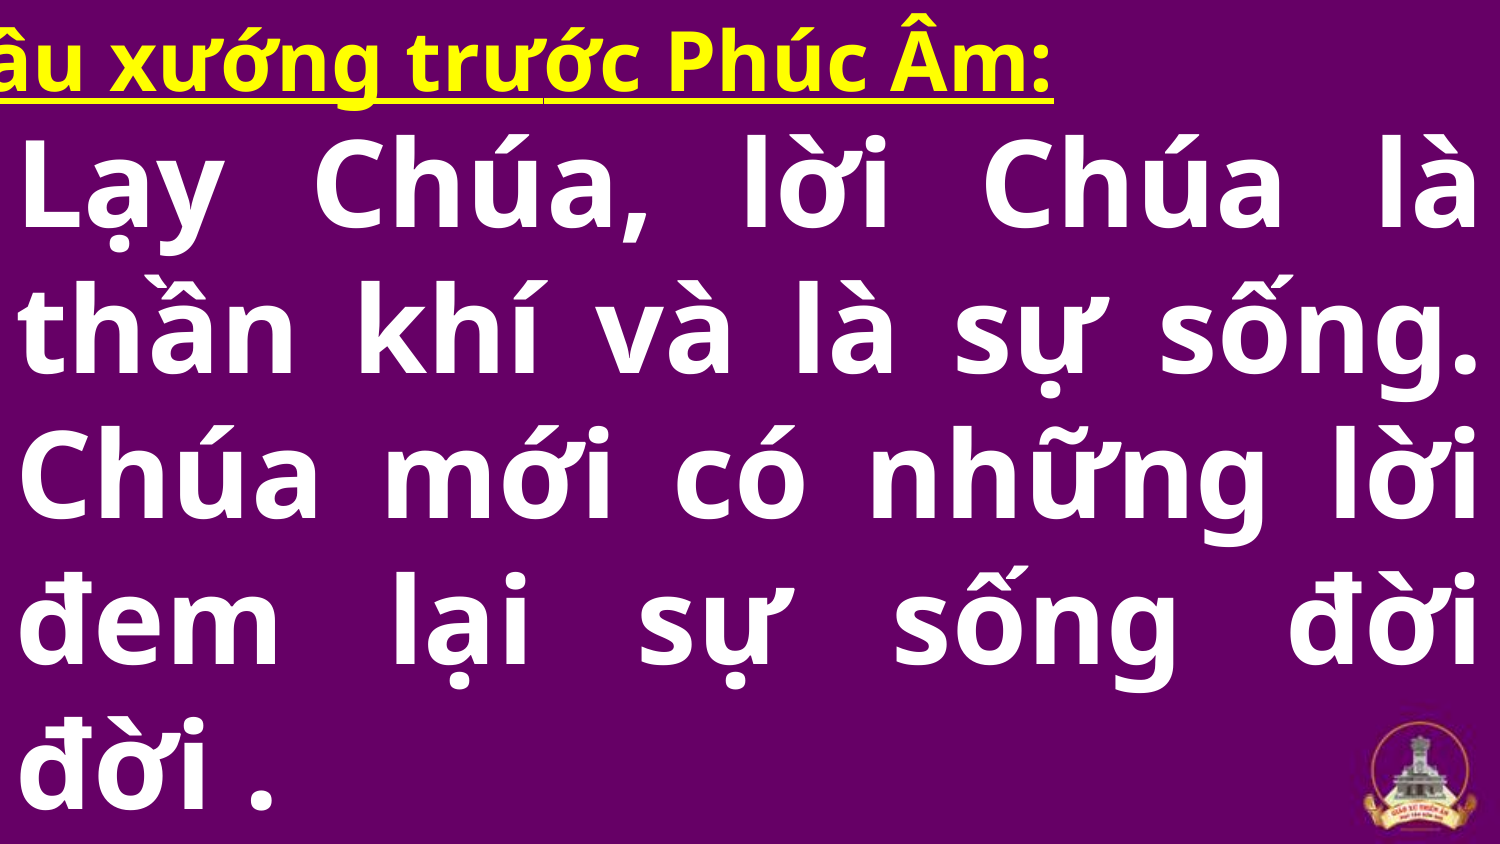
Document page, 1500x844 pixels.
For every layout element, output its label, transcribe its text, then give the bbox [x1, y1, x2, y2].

picture [0, 0, 1500, 96]
title Lạy Chúa, lời Chúa là thần khí và là sự sống. Chúa mới có những lời đem lại sự sống đời đời . [0, 96, 1500, 844]
text_box Câu xướng trước Phúc Âm: [0, 1, 1069, 116]
